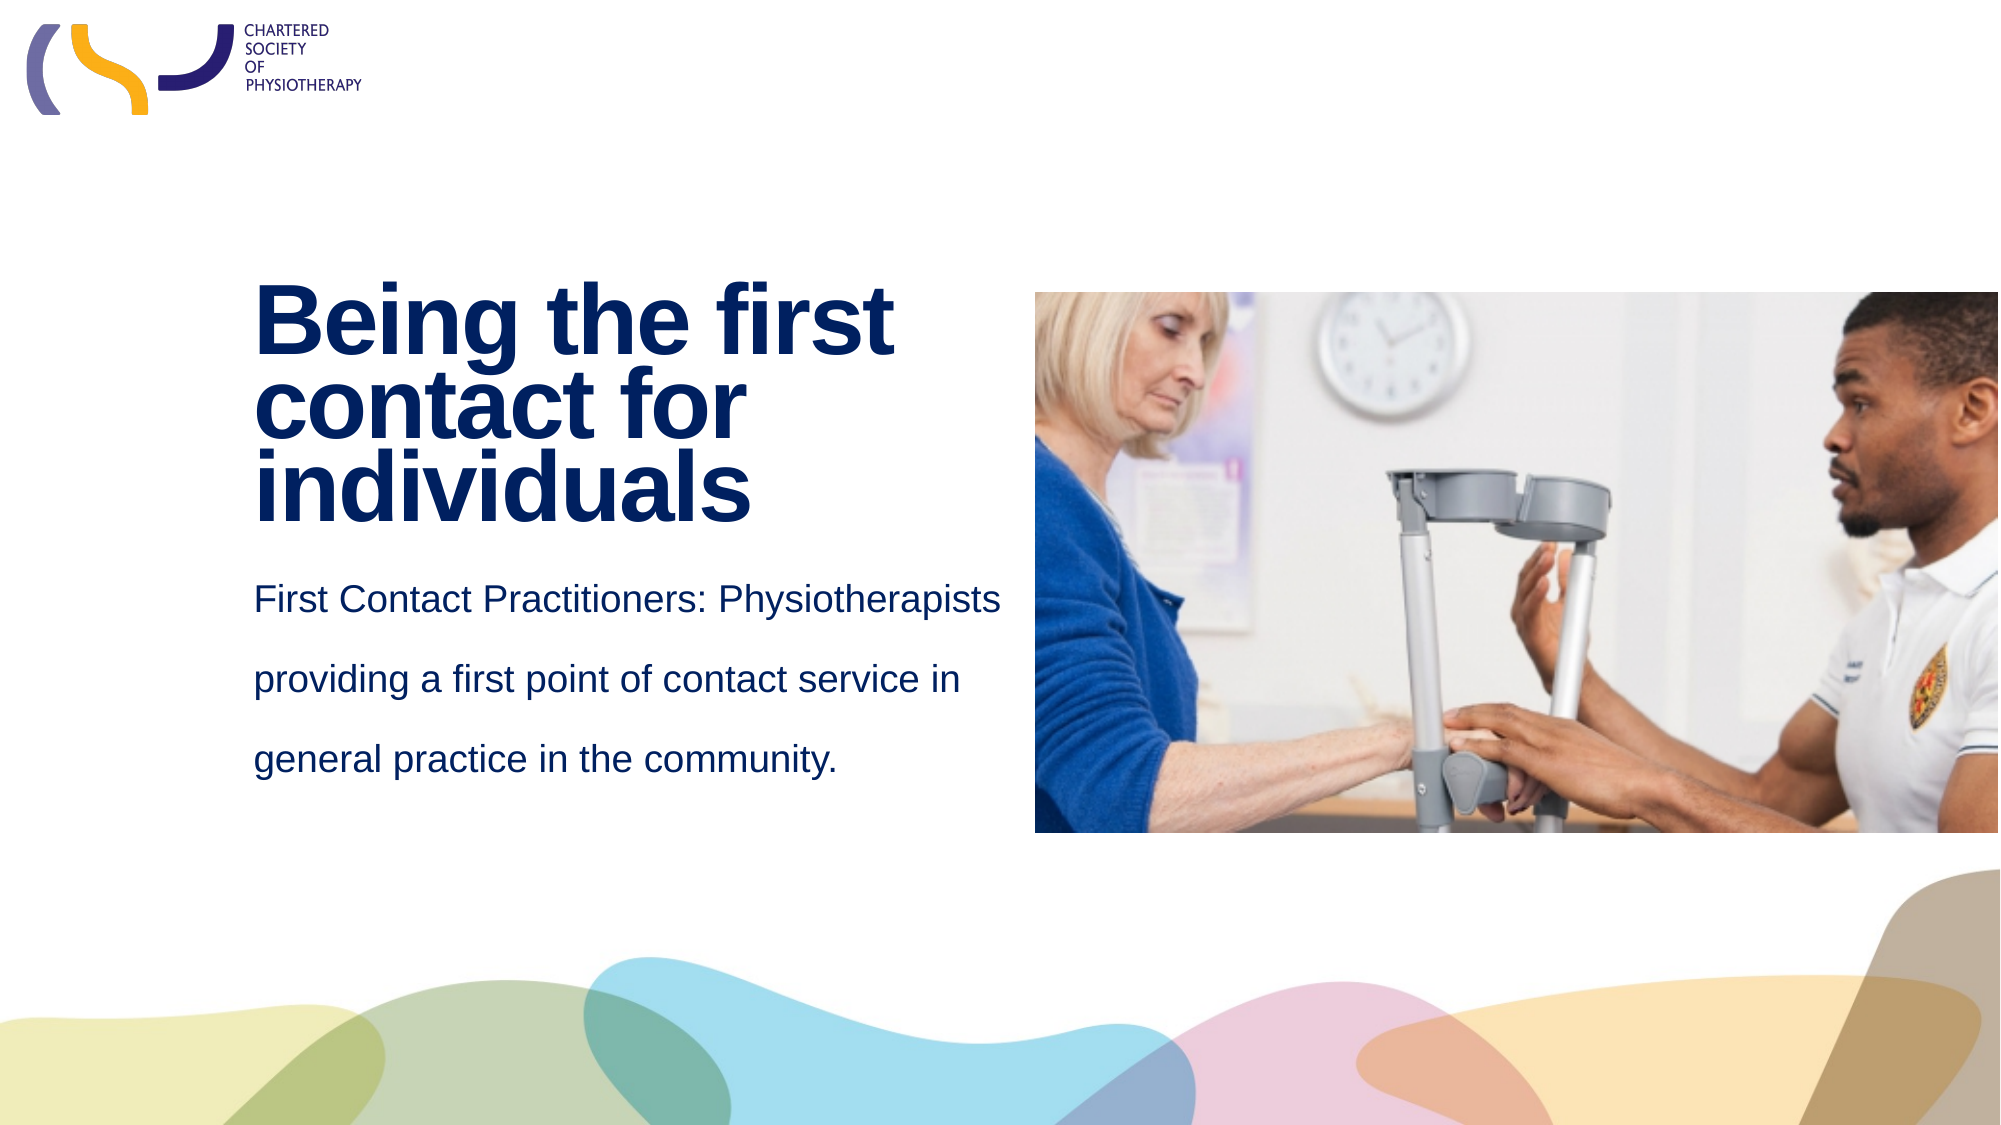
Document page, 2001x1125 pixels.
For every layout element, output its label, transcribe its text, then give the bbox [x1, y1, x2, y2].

picture [0, 0, 2001, 1125]
text_box Being the first contact for individuals [238, 283, 999, 549]
text_box First Contact Practitioners: Physiotherapists providing a first point of contact service in general practice in the community. [238, 558, 1034, 814]
